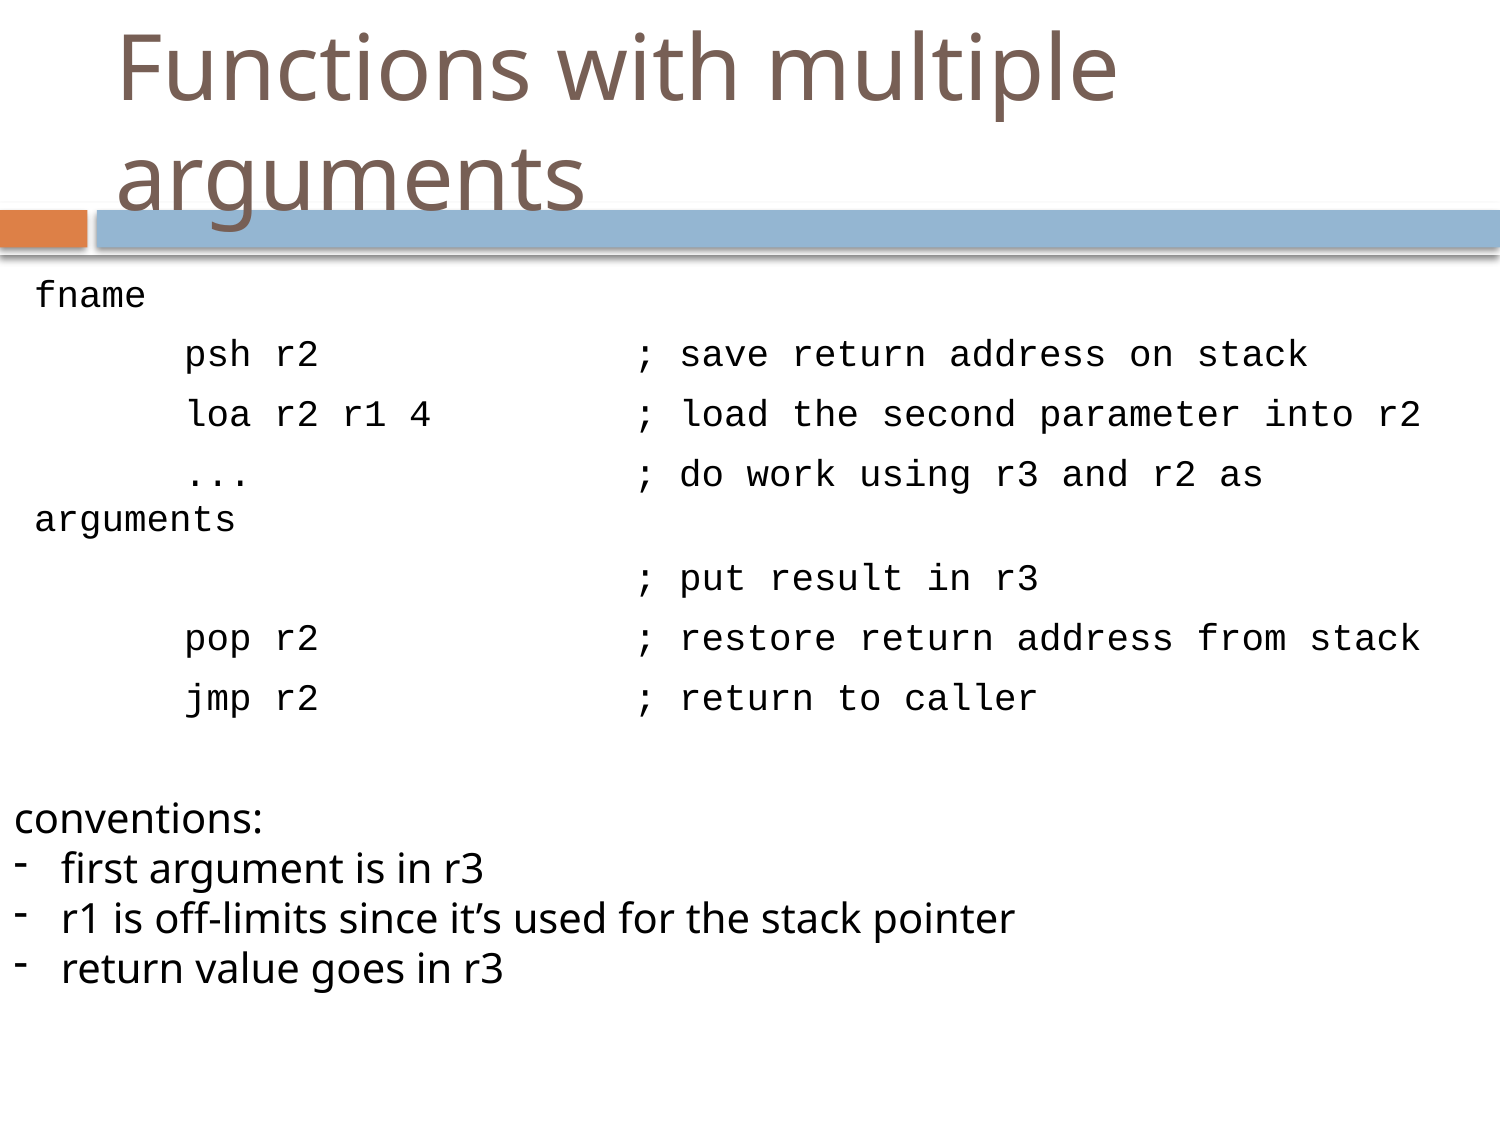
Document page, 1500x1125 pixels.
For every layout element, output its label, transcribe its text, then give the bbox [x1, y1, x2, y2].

table_header r2 [212, 210, 251, 231]
text_box conventions: first argument is in r3 r1 is off-limits since it’s used for the stack pointer return value goes in r3 [0, 784, 1031, 1050]
list fname psh r2 ; save return address on stack loa r2 r1 4 ; load the second parameter into r2 ... ; do work using r3 and r2 as arguments ; put result in r3 pop r2 ; restore return address from stack jmp r2 ; return to caller [19, 262, 1473, 757]
title Functions with multiple arguments [100, 37, 1438, 200]
